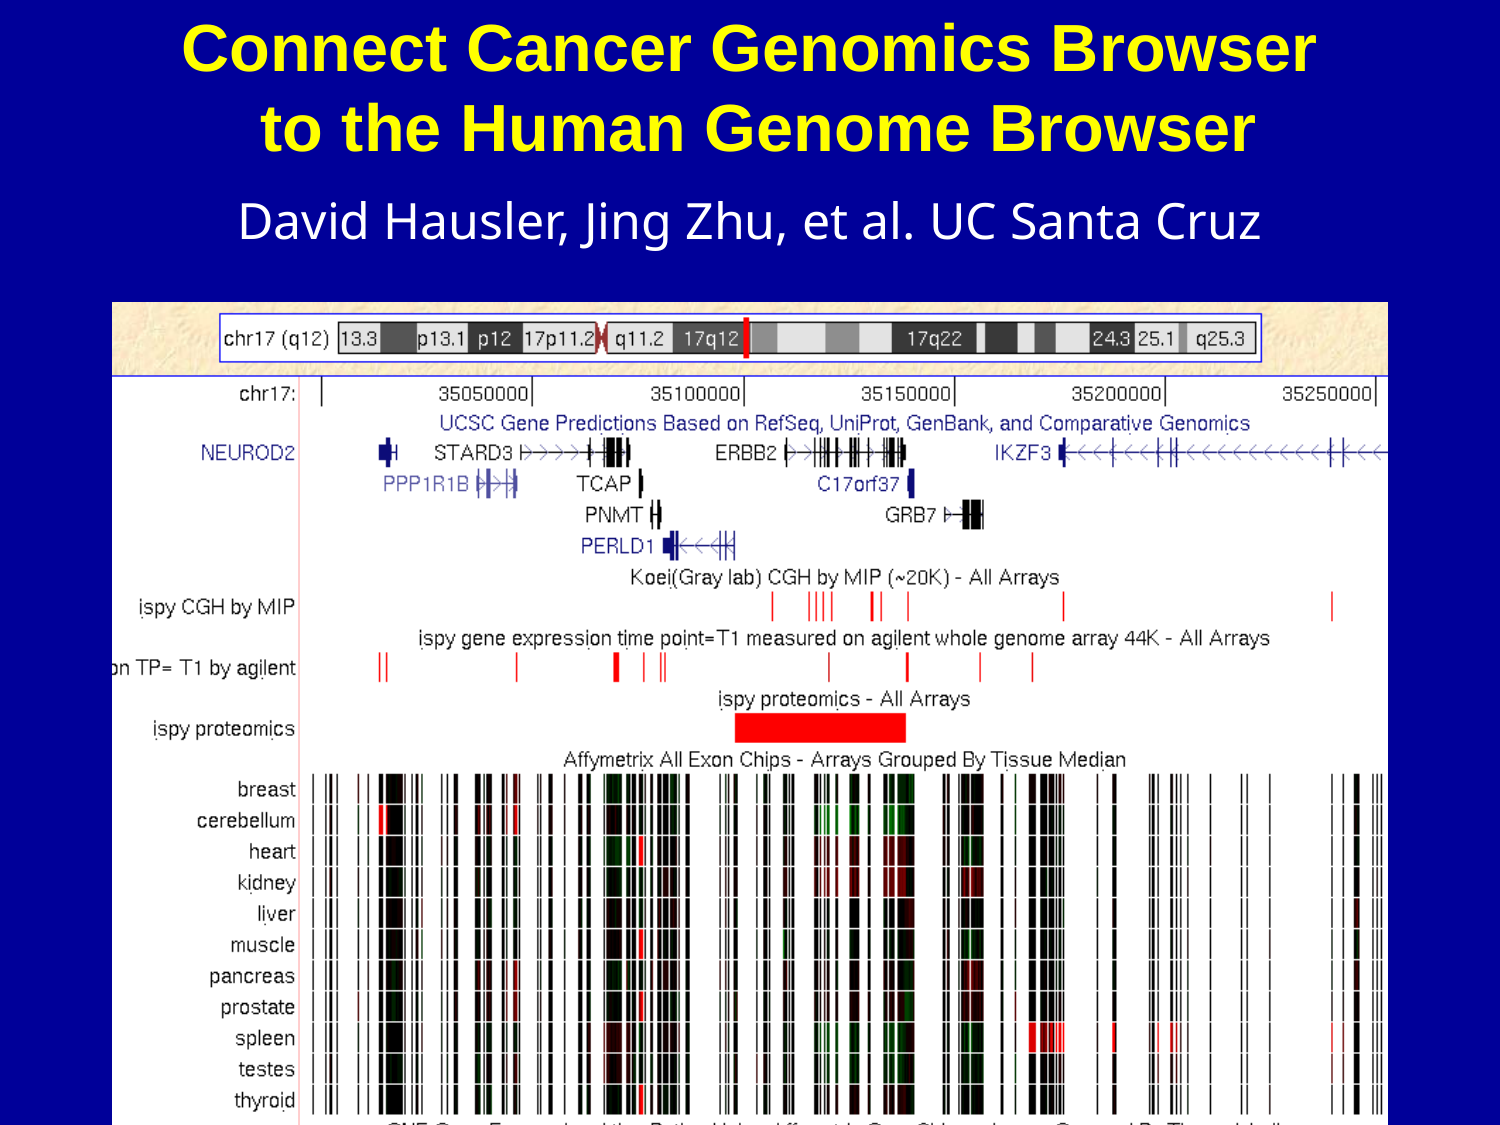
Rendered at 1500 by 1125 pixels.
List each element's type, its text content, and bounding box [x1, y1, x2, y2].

picture [112, 302, 1388, 1125]
title Connect Cancer Genomics Browser to the Human Genome Browser David Hausler, Jing Zhu, et al. UC Santa Cruz [68, 124, 1432, 226]
